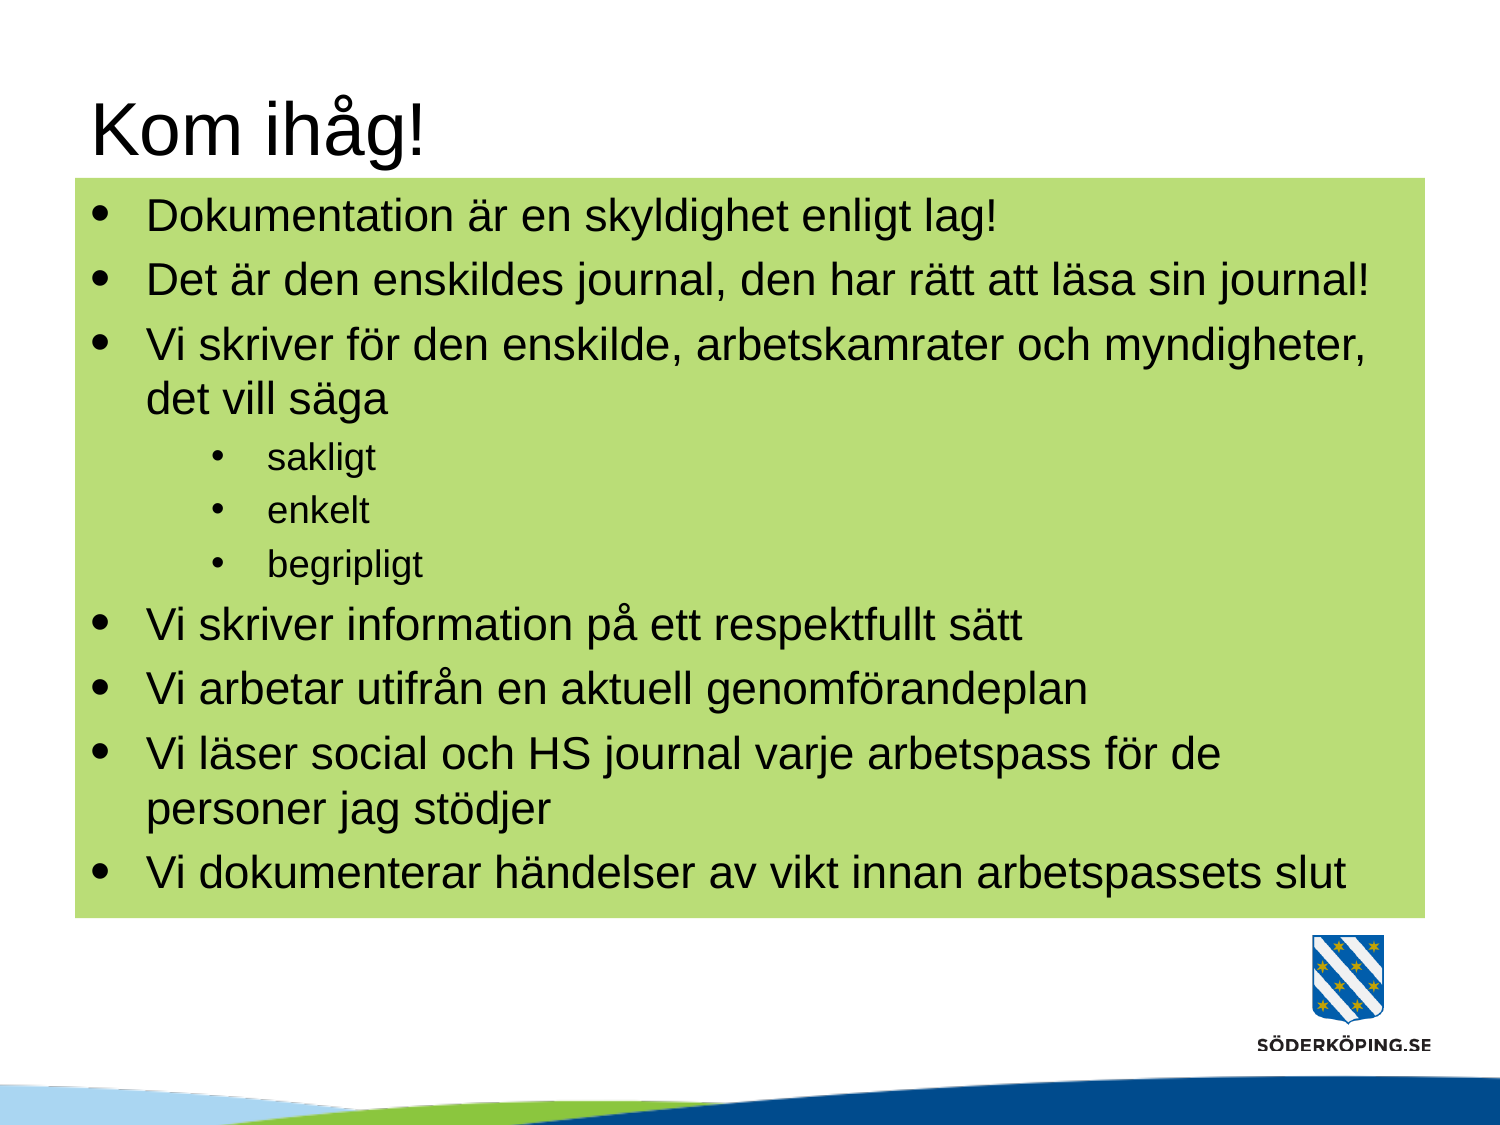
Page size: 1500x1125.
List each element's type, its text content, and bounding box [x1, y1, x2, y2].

list Dokumentation är en skyldighet enligt lag! Det är den enskildes journal, den har rätt att läsa sin journal! Vi skriver för den enskilde, arbetskamrater och myndigheter, det vill säga sakligt enkelt begripligt Vi skriver information på ett respektfullt sätt Vi arbetar utifrån en aktuell genomförandeplan Vi läser social och HS journal varje arbetspass för de personer jag stödjer Vi dokumenterar händelser av vikt innan arbetspassets slut [75, 177, 1425, 919]
title Kom ihåg! [75, 72, 1425, 177]
